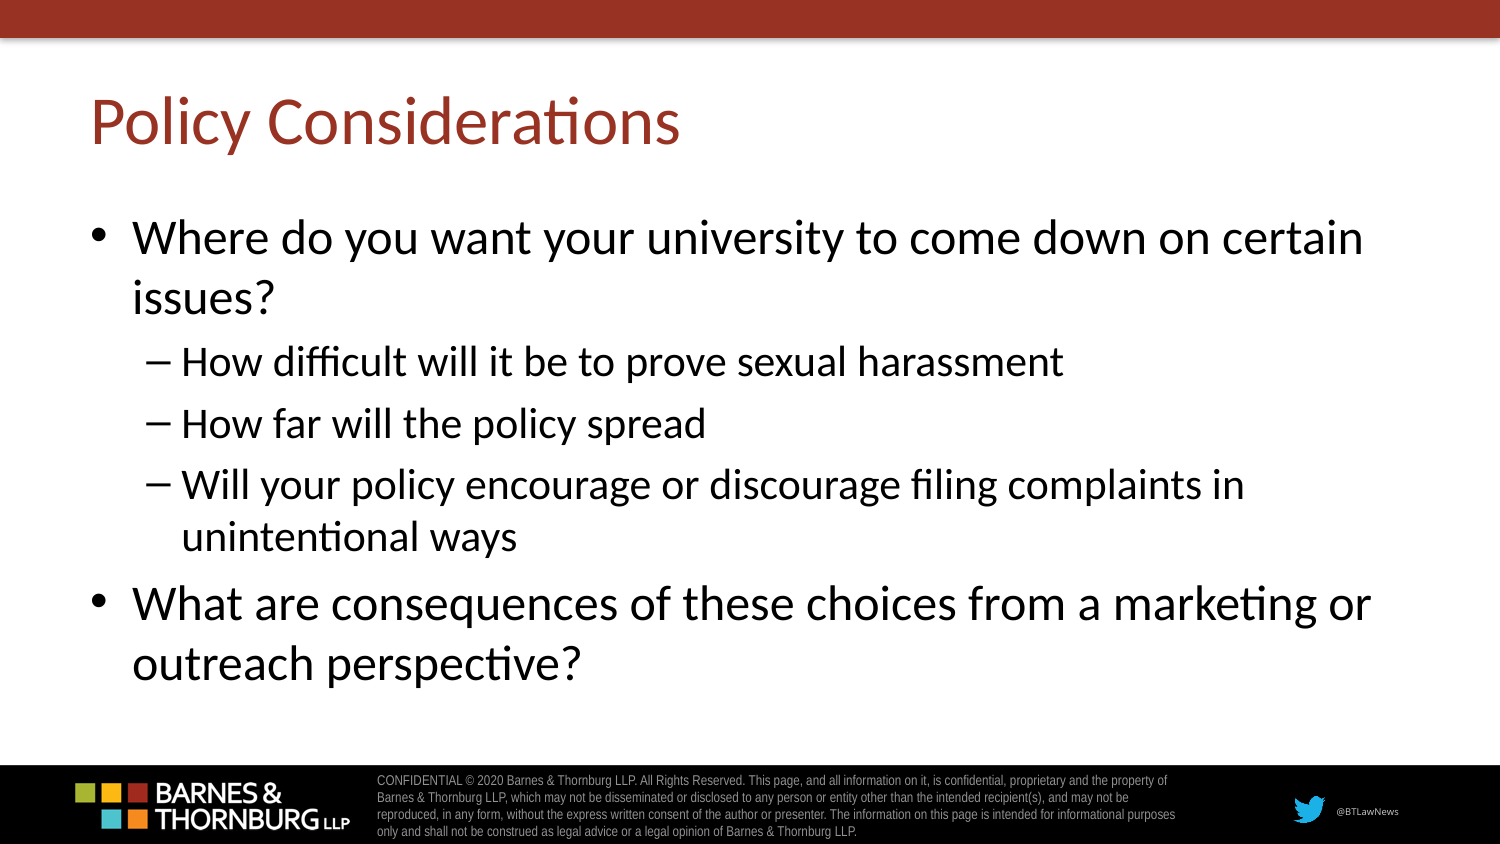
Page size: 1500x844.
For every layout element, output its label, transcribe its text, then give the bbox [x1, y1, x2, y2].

picture [0, 765, 1500, 844]
list Where do you want your university to come down on certain issues? How difficult will it be to prove sexual harassment How far will the policy spread Will your policy encourage or discourage filing complaints in unintentional ways What are consequences of these choices from a marketing or outreach perspective? [75, 196, 1425, 754]
title Policy Considerations [75, 46, 1425, 188]
